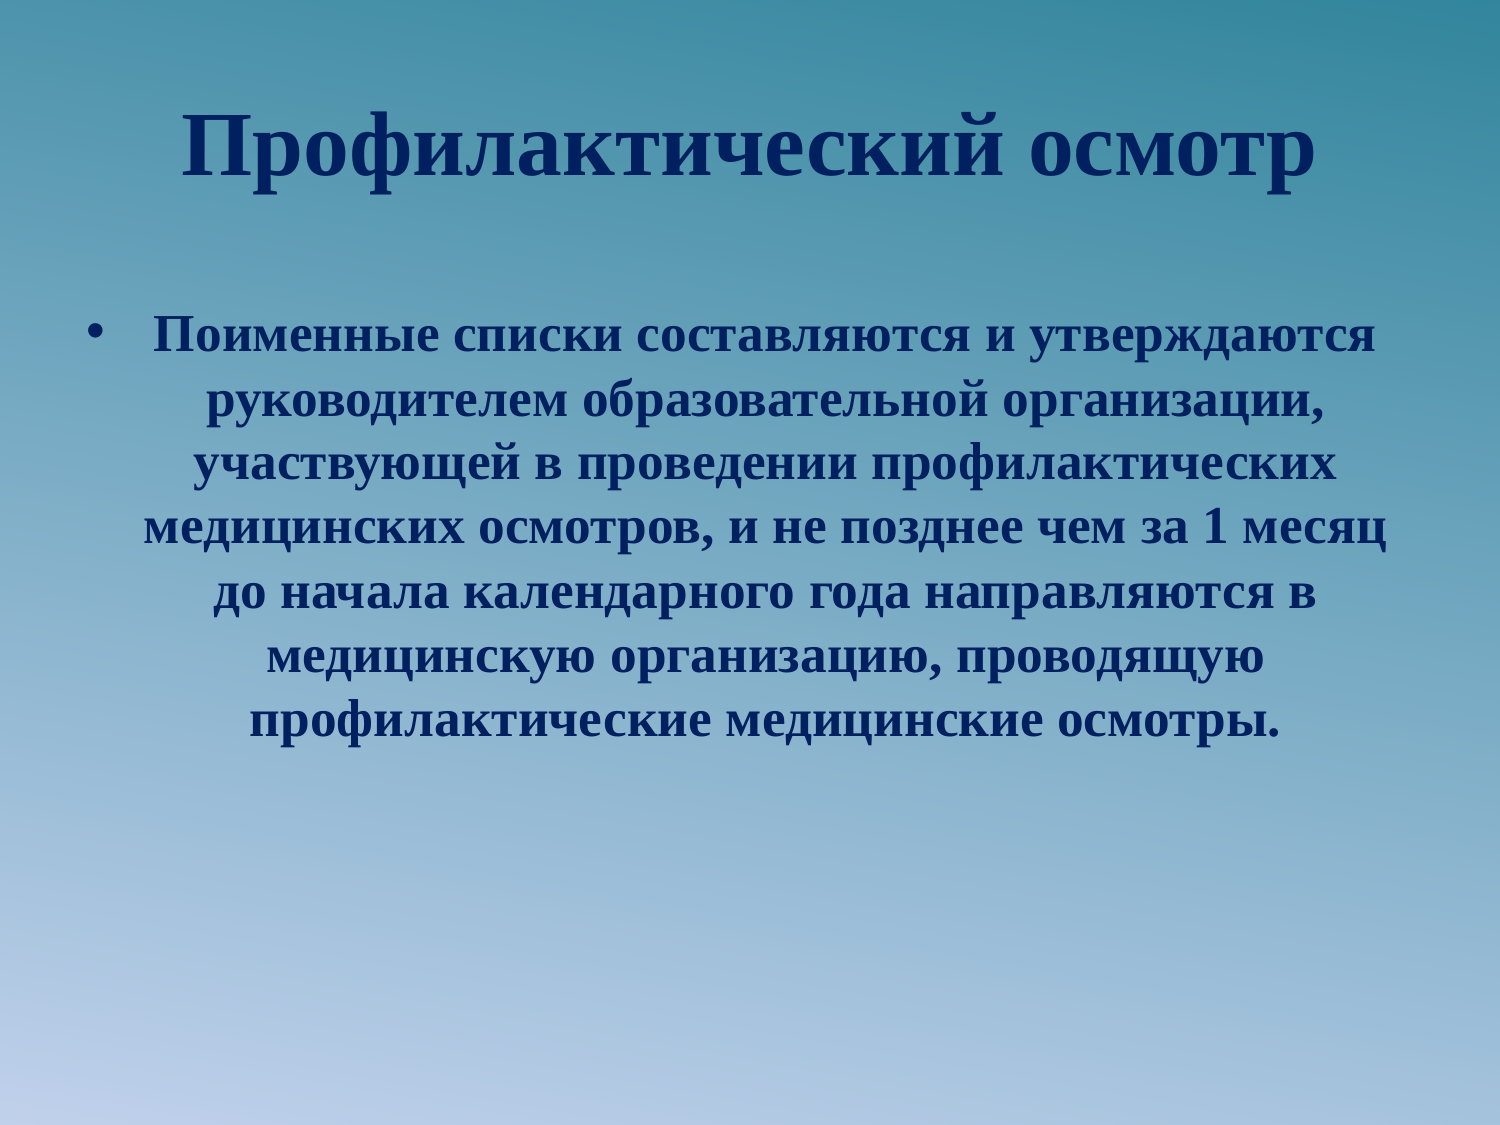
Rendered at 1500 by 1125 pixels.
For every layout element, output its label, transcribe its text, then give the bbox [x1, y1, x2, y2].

list Поименные списки составляются и утверждаются руководителем образовательной организации, участвующей в проведении профилактических медицинских осмотров, и не позднее чем за 1 месяц до начала календарного года направляются в медицинскую организацию, проводящую профилактические медицинские осмотры. [64, 184, 1415, 764]
title Профилактический осмотр [75, 45, 1425, 233]
